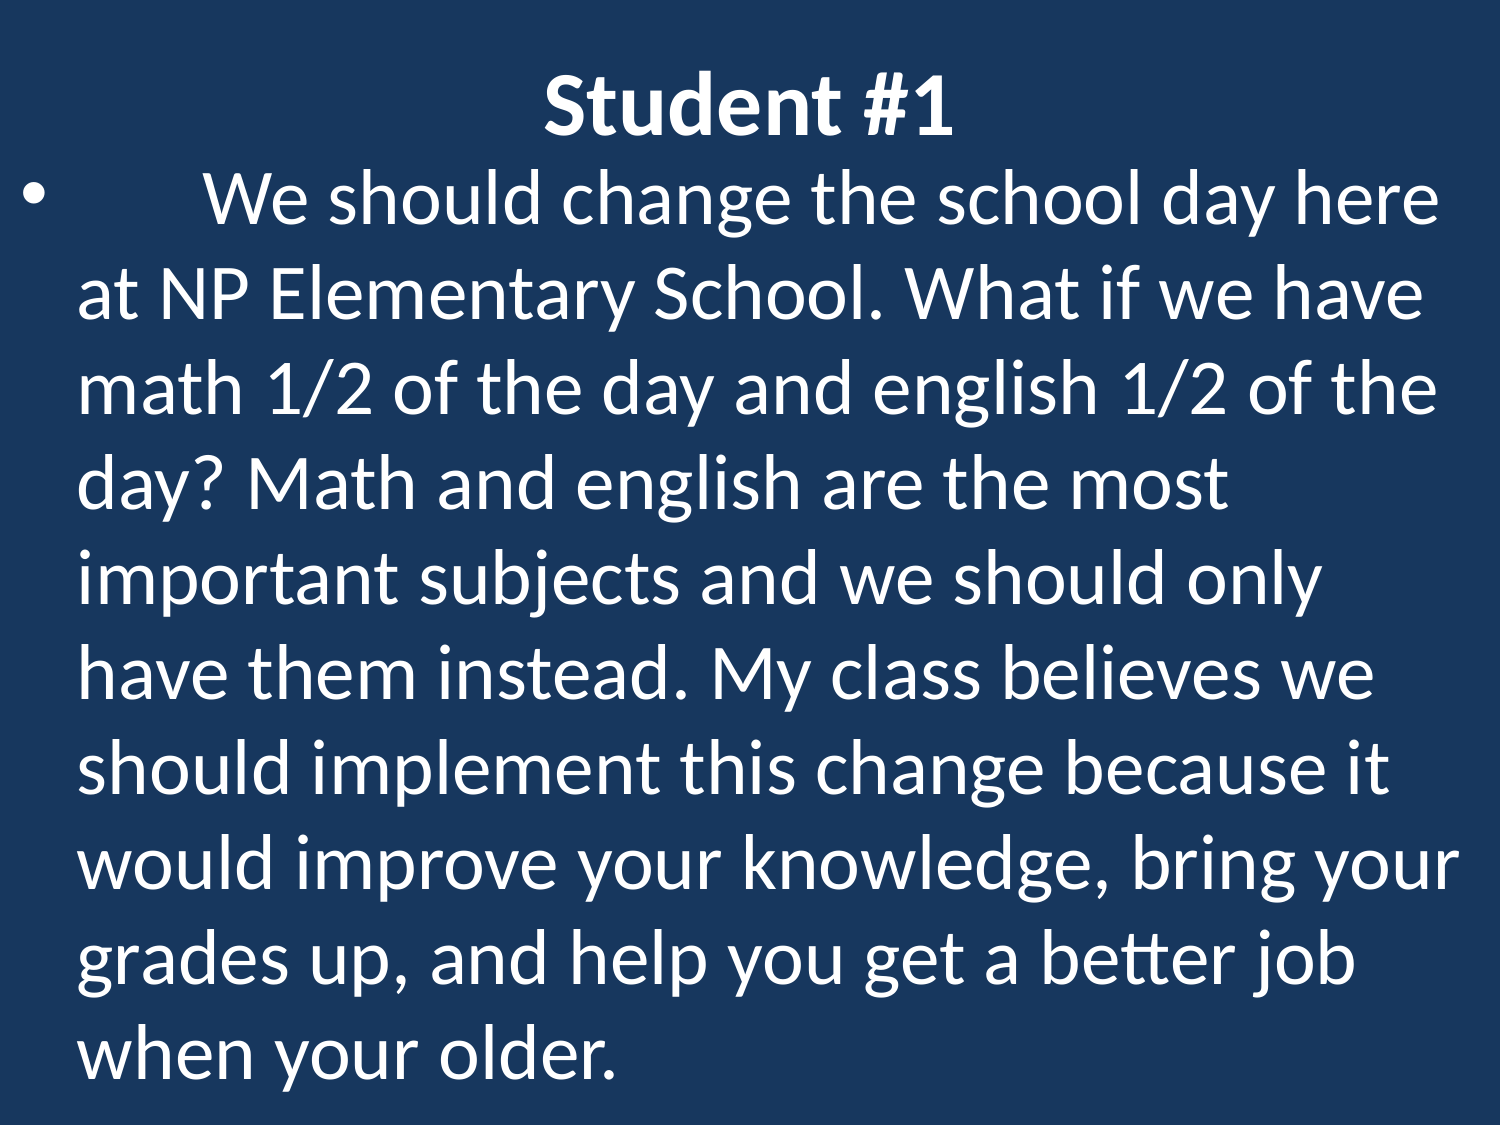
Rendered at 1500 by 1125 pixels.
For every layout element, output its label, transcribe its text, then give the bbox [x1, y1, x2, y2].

list We should change the school day here at NP Elementary School. What if we have math 1/2 of the day and english 1/2 of the day? Math and english are the most important subjects and we should only have them instead. My class believes we should implement this change because it would improve your knowledge, bring your grades up, and help you get a better job when your older. [5, 137, 1500, 963]
title Student #1 [75, 4, 1425, 137]
